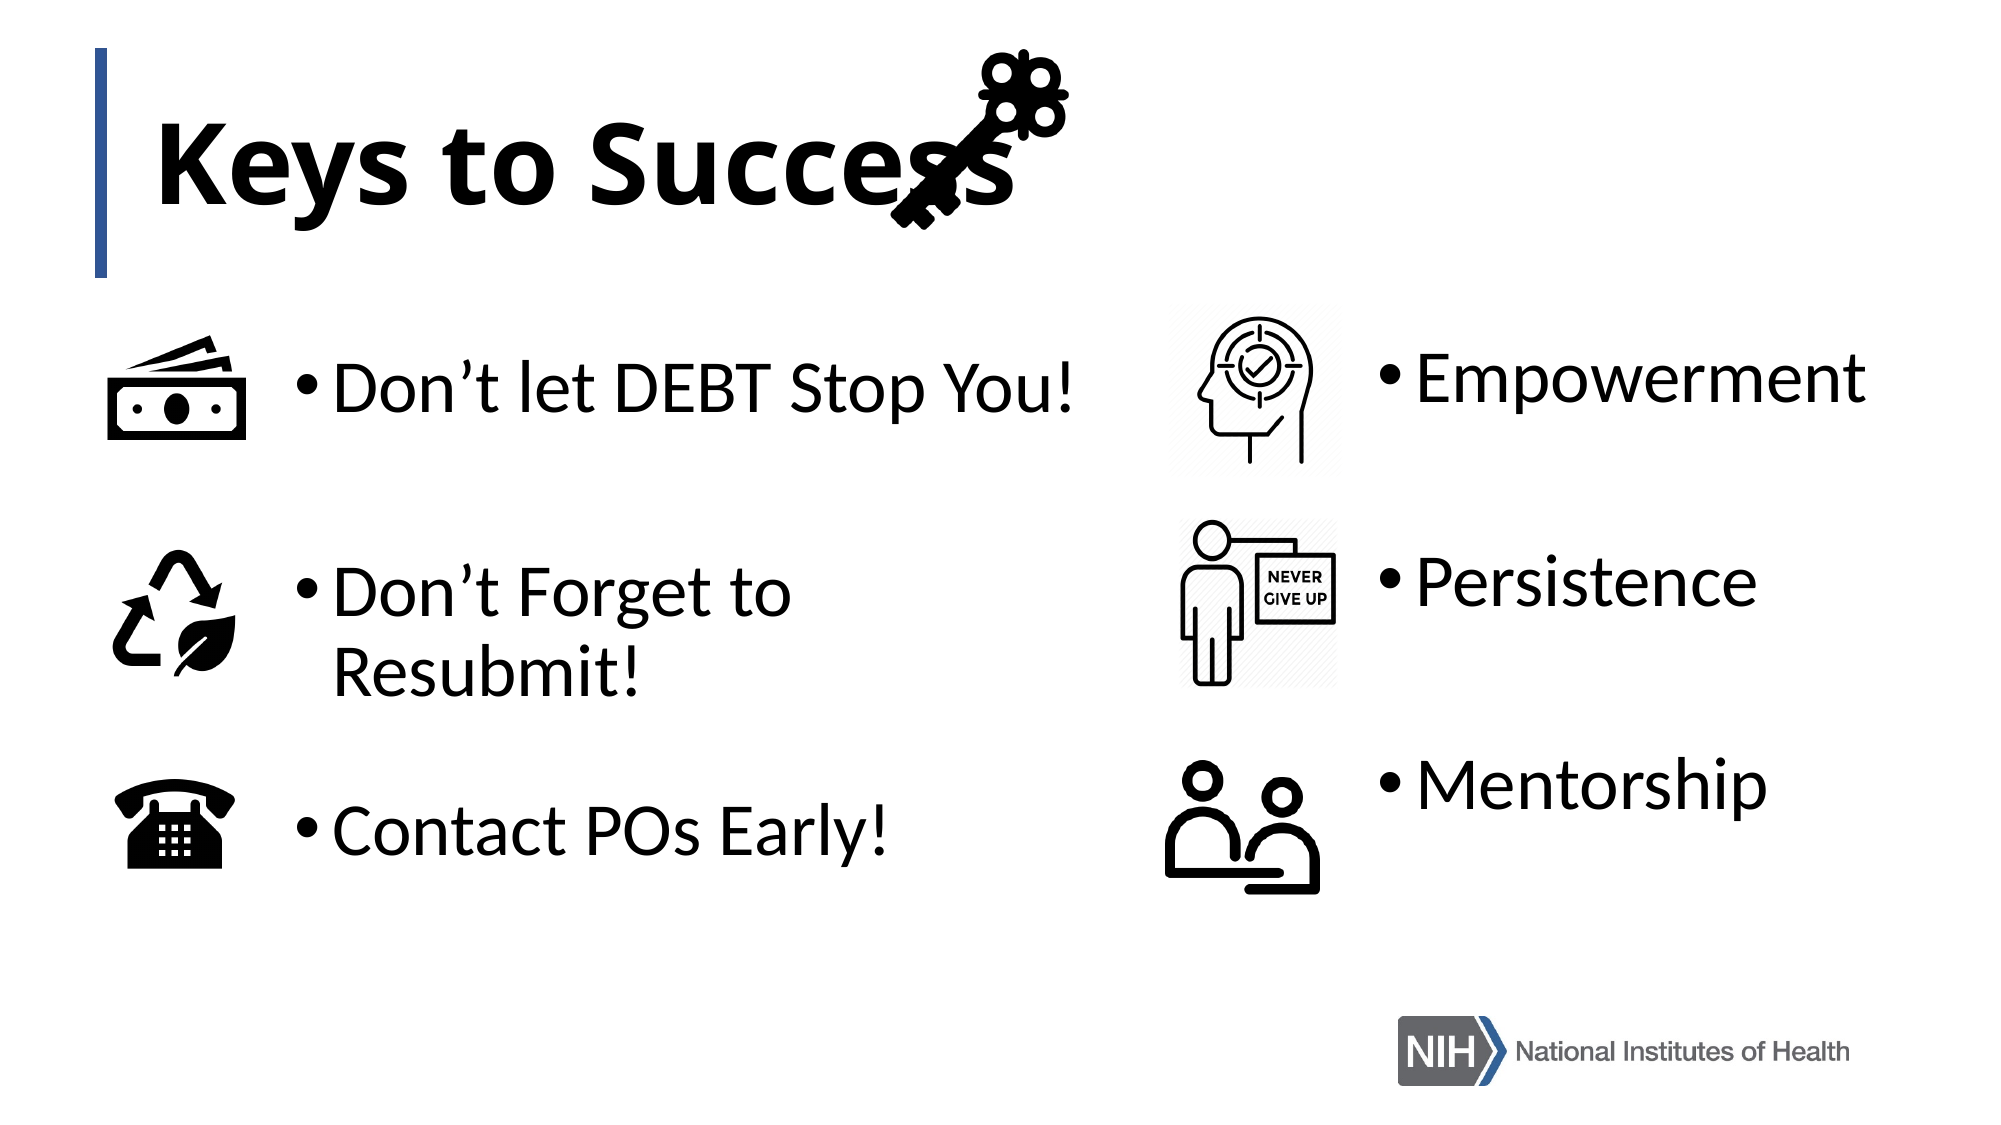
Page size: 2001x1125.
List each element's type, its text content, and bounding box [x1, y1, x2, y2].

picture [101, 315, 252, 466]
list Empowerment Persistence Mentorship [1362, 330, 2000, 1016]
title Keys to Success [137, 59, 1863, 278]
picture [1166, 302, 1343, 478]
picture [1398, 1016, 1849, 1086]
picture [1178, 517, 1338, 689]
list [874, 34, 1085, 245]
picture [99, 537, 250, 688]
text_box Don’t let DEBT Stop You! Don’t Forget to Resubmit! Contact POs Early! [279, 340, 1130, 1025]
picture [1156, 741, 1328, 913]
picture [99, 749, 250, 900]
